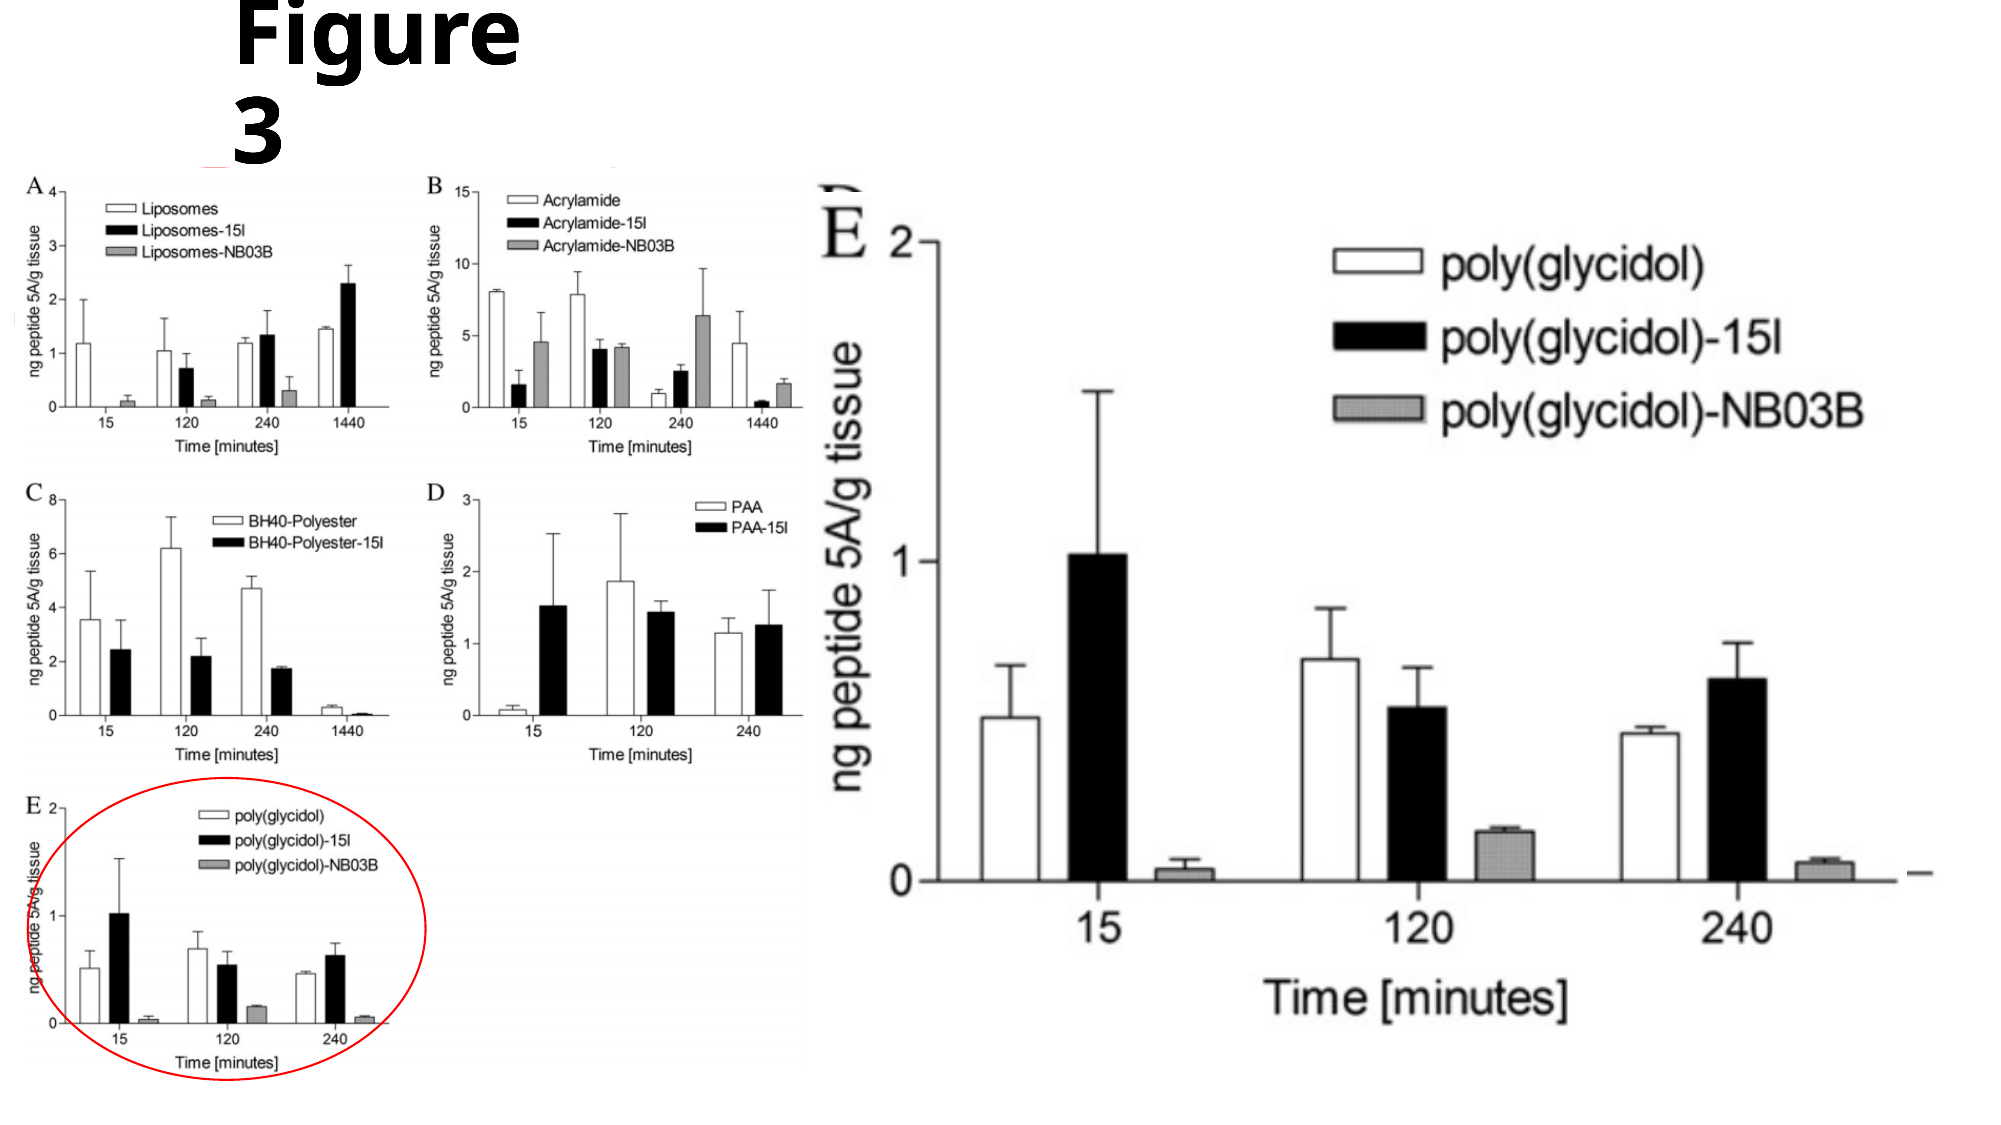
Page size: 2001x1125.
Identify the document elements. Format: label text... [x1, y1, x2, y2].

picture [811, 168, 1955, 1034]
text_box Figure 3 [217, 0, 611, 168]
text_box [15, 168, 812, 1080]
